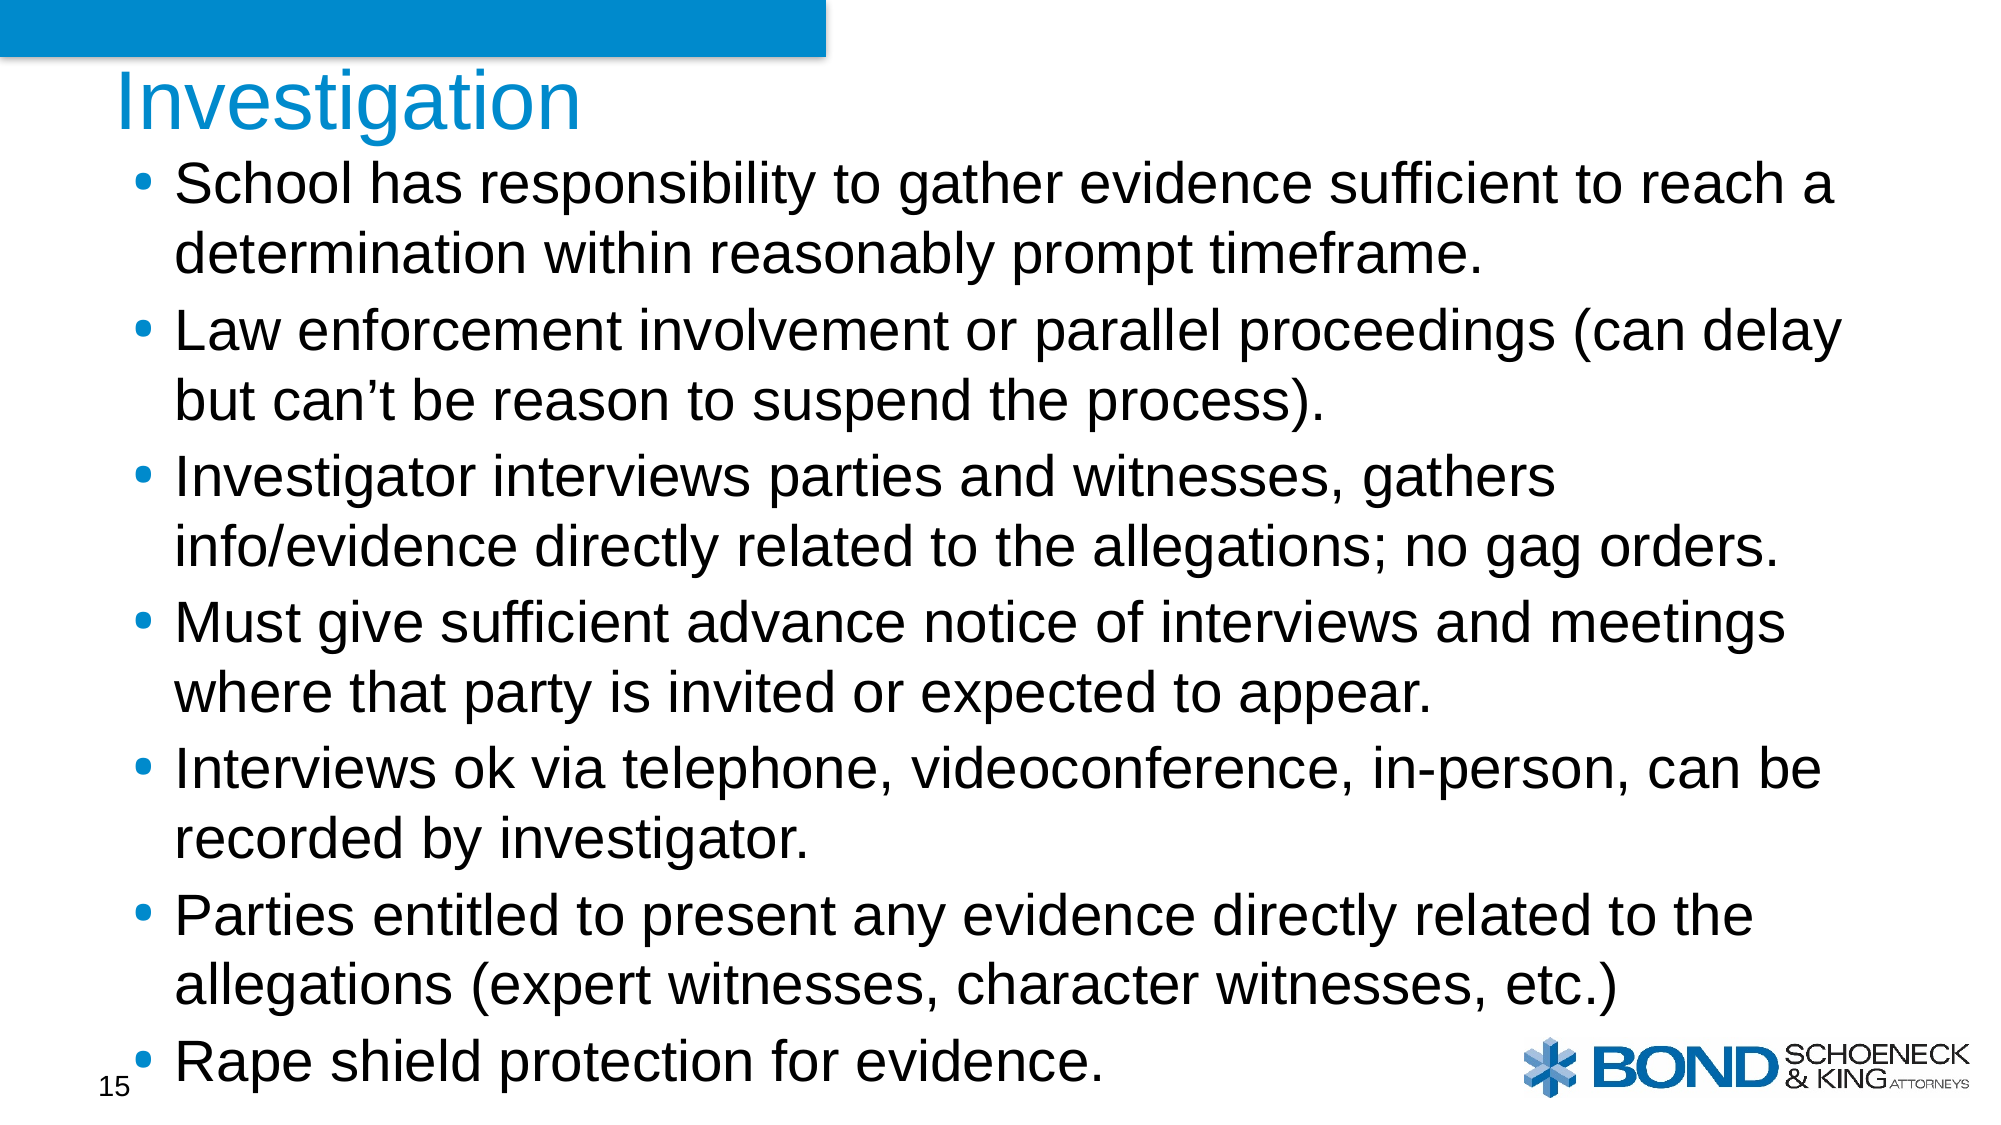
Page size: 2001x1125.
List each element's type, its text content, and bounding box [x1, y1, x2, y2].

list School has responsibility to gather evidence sufficient to reach a determination within reasonably prompt timeframe. Law enforcement involvement or parallel proceedings (can delay but can’t be reason to suspend the process). Investigator interviews parties and witnesses, gathers info/evidence directly related to the allegations; no gag orders. Must give sufficient advance notice of interviews and meetings where that party is invited or expected to appear. Interviews ok via telephone, videoconference, in-person, can be recorded by investigator. Parties entitled to present any evidence directly related to the allegations (expert witnesses, character witnesses, etc.) Rape shield protection for evidence. [99, 137, 1900, 1013]
title Investigation [99, 36, 1900, 137]
picture [1524, 1037, 1970, 1098]
slide_number 15 [83, 1062, 250, 1111]
